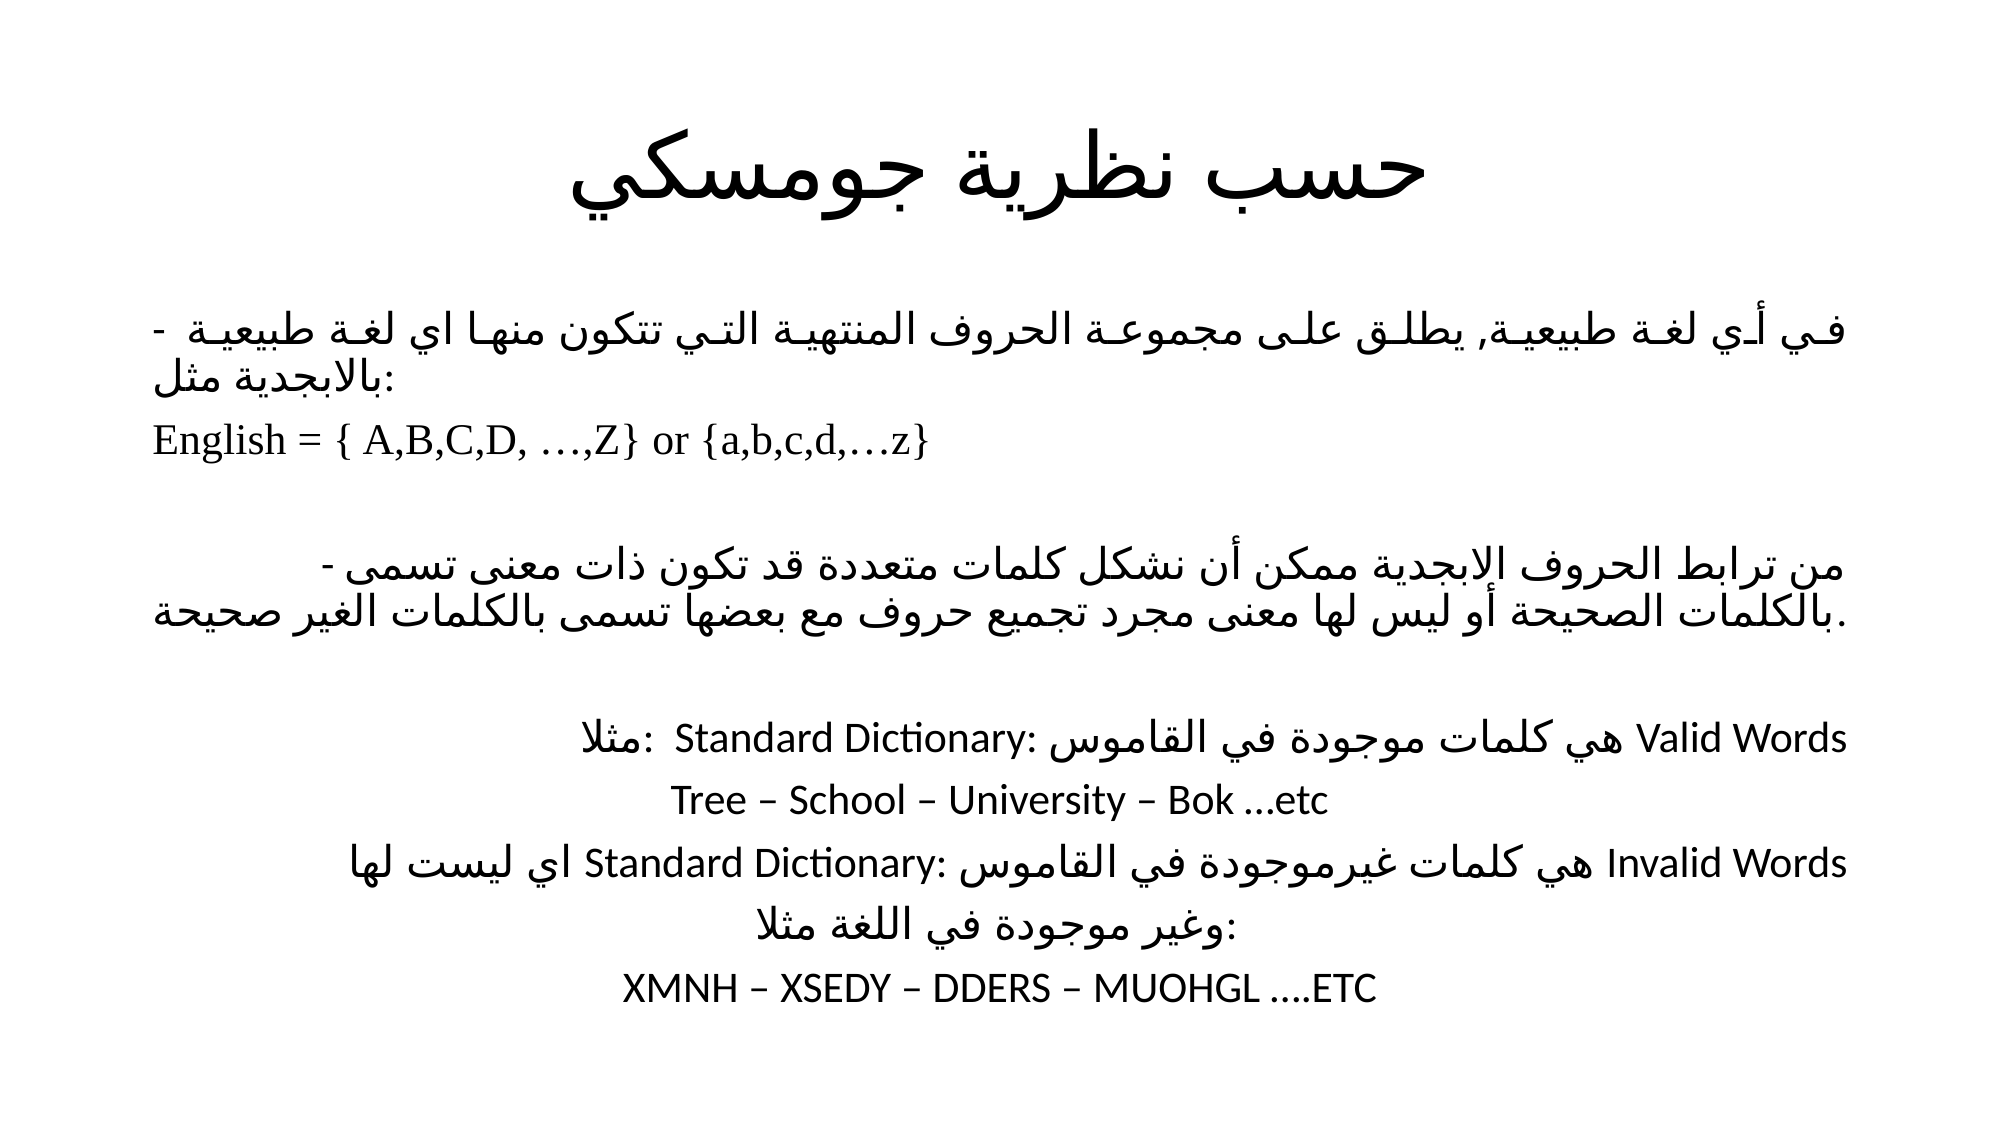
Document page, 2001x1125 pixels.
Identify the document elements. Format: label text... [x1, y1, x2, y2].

title حسب نظرية جومسكي [137, 59, 1863, 278]
list - في أي لغة طبيعية, يطلق على مجموعة الحروف المنتهية التي تتكون منها اي لغة طبيعية بالابجدية مثل: English = { A,B,C,D, …,Z} or {a,b,c,d,…z} - من ترابط الحروف الابجدية ممكن أن نشكل كلمات متعددة قد تكون ذات معنى تسمى بالكلمات الصحيحة أو ليس لها معنى مجرد تجميع حروف مع بعضها تسمى بالكلمات الغير صحيحة. مثلا: Standard Dictionary: هي كلمات موجودة في القاموس Valid Words Tree – School – University – Bok …etc اي ليست لها Standard Dictionary: هي كلمات غيرموجودة في القاموس Invalid Words وغير موجودة في اللغة مثلا: XMNH – XSEDY – DDERS – MUOHGL ….ETC [137, 299, 1863, 1059]
